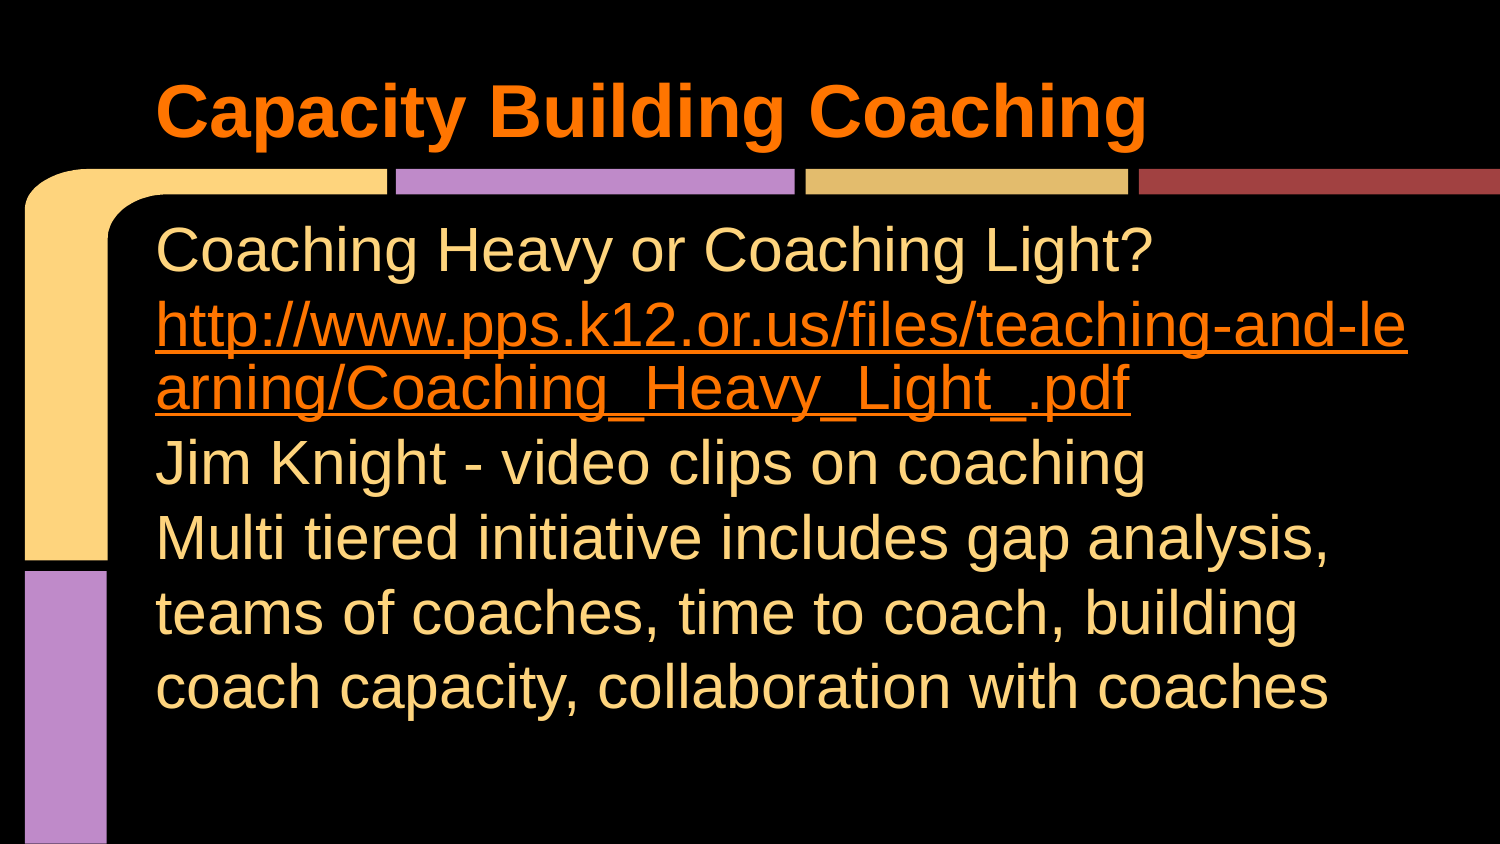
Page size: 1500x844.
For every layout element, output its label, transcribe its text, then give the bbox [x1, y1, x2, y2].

title Capacity Building Coaching [140, 26, 1425, 168]
list Coaching Heavy or Coaching Light? http://www.pps.k12.or.us/files/teaching-and-learning/Coaching_Heavy_Light_.pdf Jim Knight - video clips on coaching Multi tiered initiative includes gap analysis, teams of coaches, time to coach, building coach capacity, collaboration with coaches [140, 194, 1425, 808]
